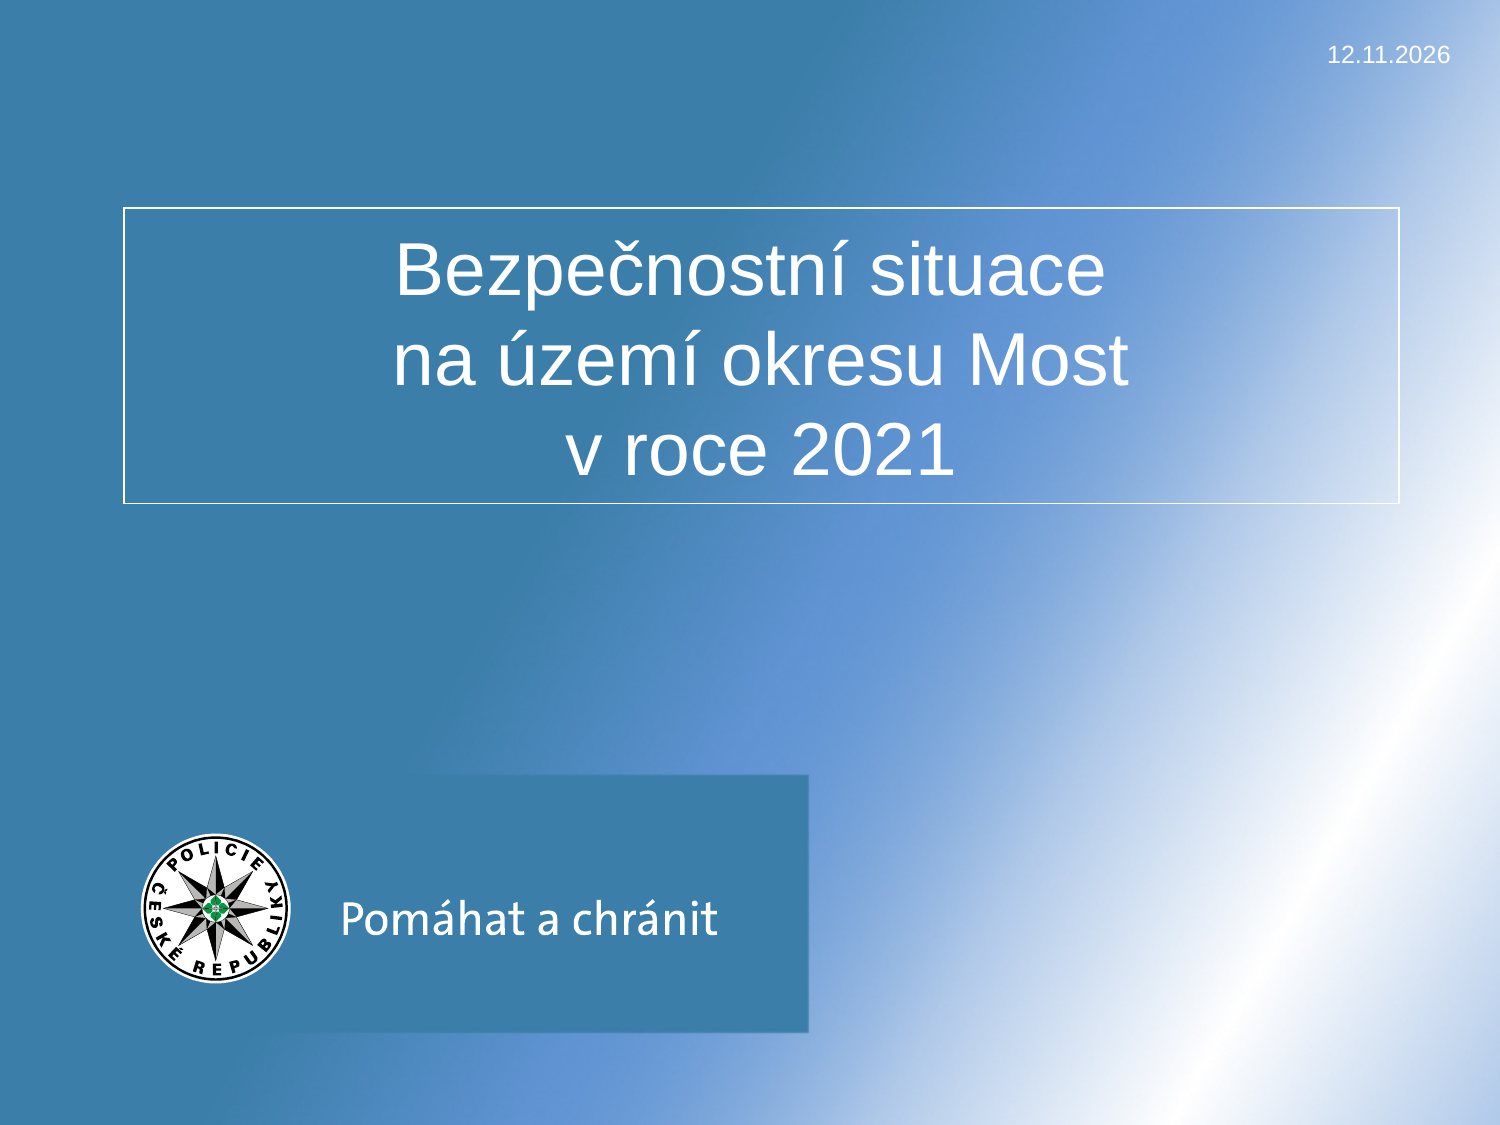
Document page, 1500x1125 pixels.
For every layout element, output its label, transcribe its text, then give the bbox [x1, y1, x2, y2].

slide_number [1115, 30, 1467, 110]
title Bezpečnostní situace na území okresu Most v roce 2021 [123, 207, 1400, 504]
picture [0, 0, 1500, 1125]
